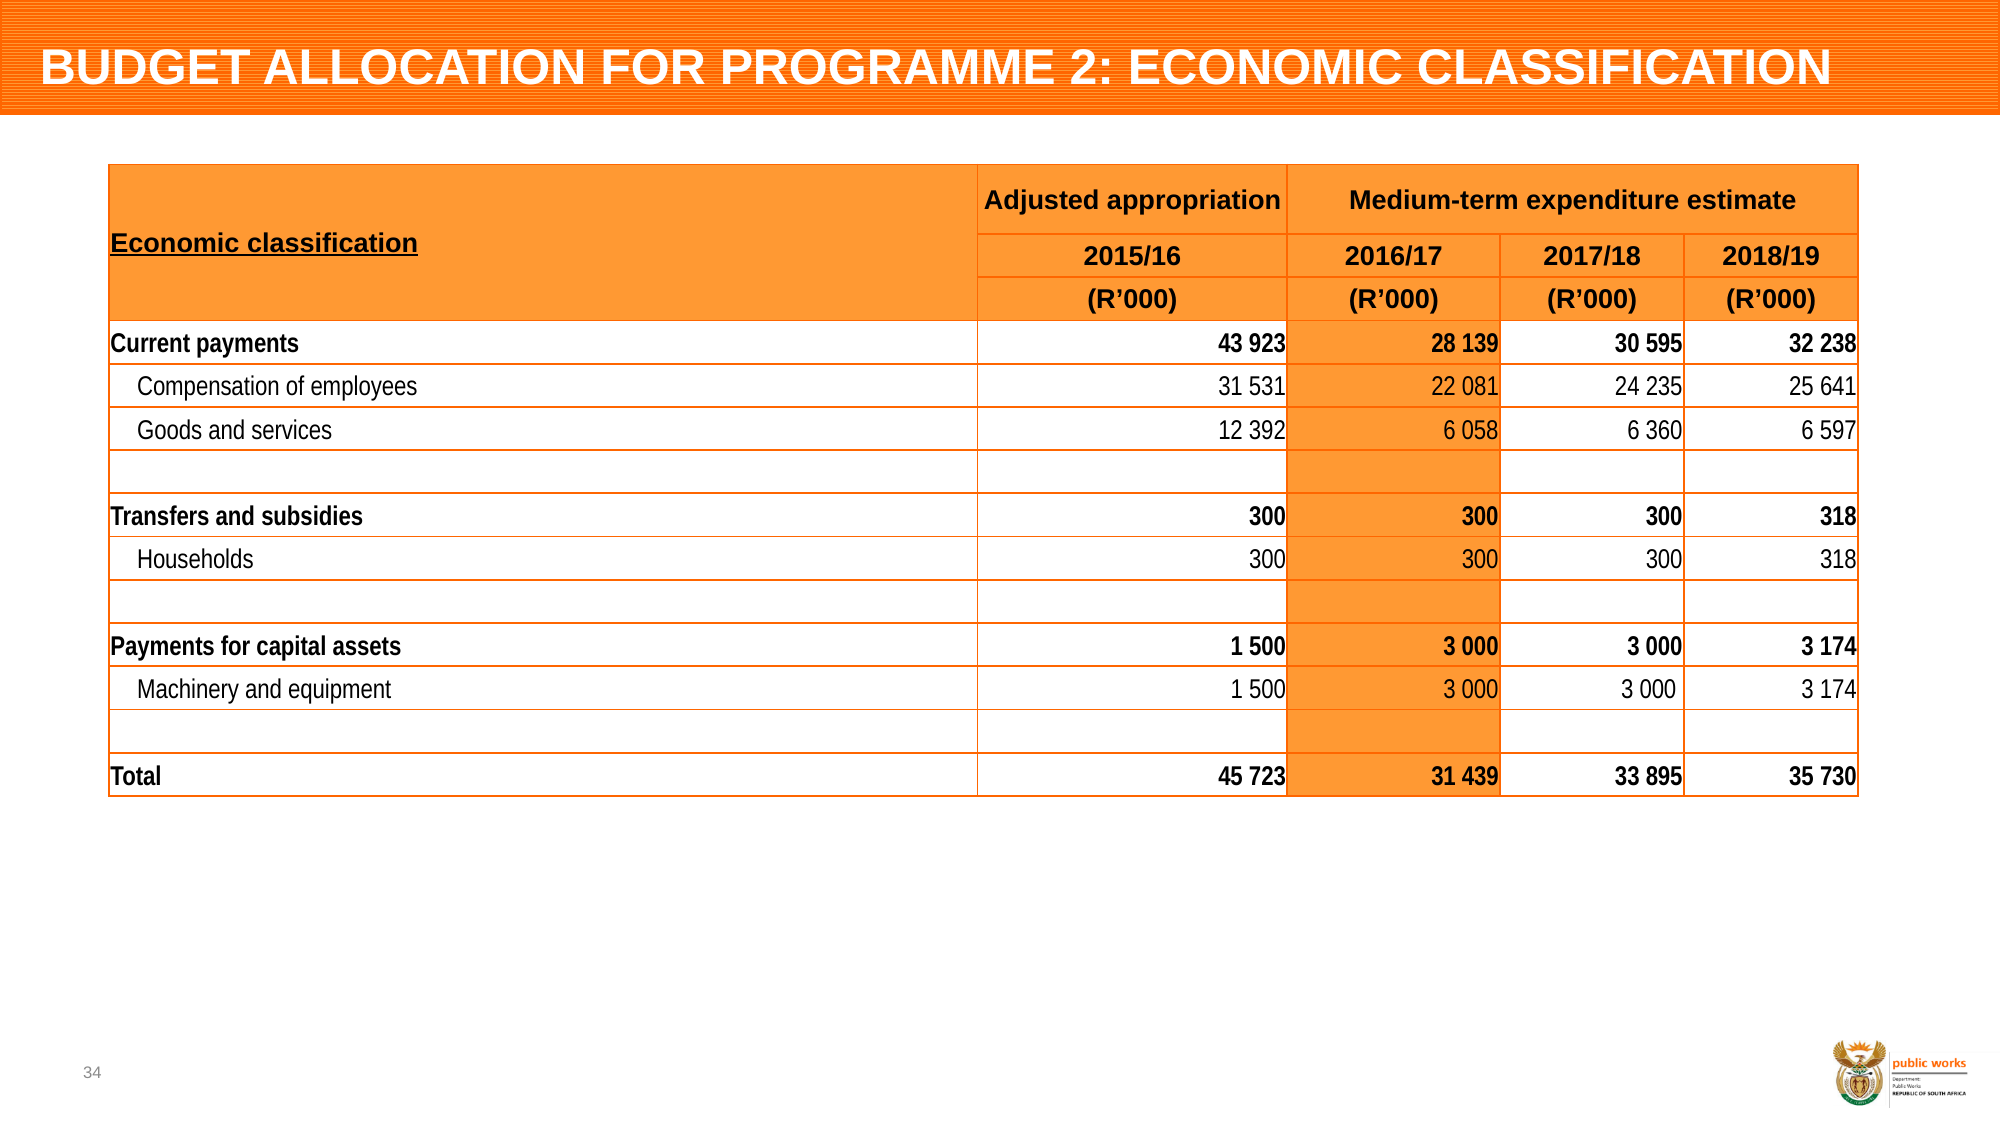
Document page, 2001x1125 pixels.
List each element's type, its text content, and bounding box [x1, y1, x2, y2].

table_cell Machinery and equipment [110, 667, 977, 709]
table_cell 31 439 [1288, 754, 1499, 795]
table_cell 31 531 [978, 365, 1286, 406]
table_cell 6 597 [1685, 408, 1857, 449]
table_cell (R’000) [1288, 278, 1499, 320]
table_cell [978, 710, 1286, 752]
table_cell 3 174 [1685, 624, 1857, 665]
slide_number 34 [83, 1051, 257, 1093]
table_cell (R’000) [1501, 278, 1683, 320]
table_cell 24 235 [1501, 365, 1683, 406]
table_cell [1501, 581, 1683, 622]
table_cell 2016/17 [1288, 235, 1499, 276]
table_cell 300 [1501, 537, 1683, 579]
table_cell (R’000) [1685, 278, 1857, 320]
table_cell 3 000 [1288, 667, 1499, 709]
table_cell Transfers and subsidies [110, 494, 977, 536]
table_cell Compensation of employees [110, 365, 977, 406]
table_cell 3 000 [1501, 667, 1683, 709]
table_cell [1685, 710, 1857, 752]
text_box [0, 0, 2000, 113]
table_cell 1 500 [978, 624, 1286, 665]
table_cell [1501, 710, 1683, 752]
table_header Medium-term expenditure estimate [1288, 165, 1857, 233]
table_cell 3 174 [1685, 667, 1857, 709]
table_cell [1685, 451, 1857, 492]
table_cell 318 [1685, 537, 1857, 579]
table_cell [1288, 710, 1499, 752]
table_cell Current payments [110, 321, 977, 363]
table_cell 25 641 [1685, 365, 1857, 406]
table_cell 3 000 [1288, 624, 1499, 665]
table_cell 2017/18 [1501, 235, 1683, 276]
table_cell 30 595 [1501, 321, 1683, 363]
picture [1833, 1040, 2000, 1109]
text_box BUDGET ALLOCATION FOR PROGRAMME 2: ECONOMIC CLASSIFICATION [24, 27, 2000, 103]
table_cell 6 360 [1501, 408, 1683, 449]
table_cell 300 [1288, 494, 1499, 536]
table_cell 1 500 [978, 667, 1286, 709]
table_header Economic classification [110, 165, 977, 320]
table_cell 35 730 [1685, 754, 1857, 795]
table_cell [1501, 451, 1683, 492]
table_cell 33 895 [1501, 754, 1683, 795]
table_cell 300 [1288, 537, 1499, 579]
table_cell [978, 581, 1286, 622]
table_cell [110, 710, 977, 752]
table_cell [1288, 451, 1499, 492]
table_cell 32 238 [1685, 321, 1857, 363]
table_cell Goods and services [110, 408, 977, 449]
table_cell Total [110, 754, 977, 795]
table_cell 318 [1685, 494, 1857, 536]
table_cell 2015/16 [978, 235, 1286, 276]
table_cell 300 [1501, 494, 1683, 536]
table_cell 6 058 [1288, 408, 1499, 449]
table_cell 3 000 [1501, 624, 1683, 665]
table_cell 28 139 [1288, 321, 1499, 363]
table_cell [110, 581, 977, 622]
table_cell 22 081 [1288, 365, 1499, 406]
table_cell (R’000) [978, 278, 1286, 320]
table_cell 300 [978, 494, 1286, 536]
table_cell 2018/19 [1685, 235, 1857, 276]
table_cell 43 923 [978, 321, 1286, 363]
table_cell [1288, 581, 1499, 622]
table_cell 45 723 [978, 754, 1286, 795]
table_cell 12 392 [978, 408, 1286, 449]
table_header Adjusted appropriation [978, 165, 1286, 233]
table_cell 300 [978, 537, 1286, 579]
table_cell [1685, 581, 1857, 622]
table_cell Payments for capital assets [110, 624, 977, 665]
table_cell Households [110, 537, 977, 579]
table_cell [110, 451, 977, 492]
table_cell [978, 451, 1286, 492]
